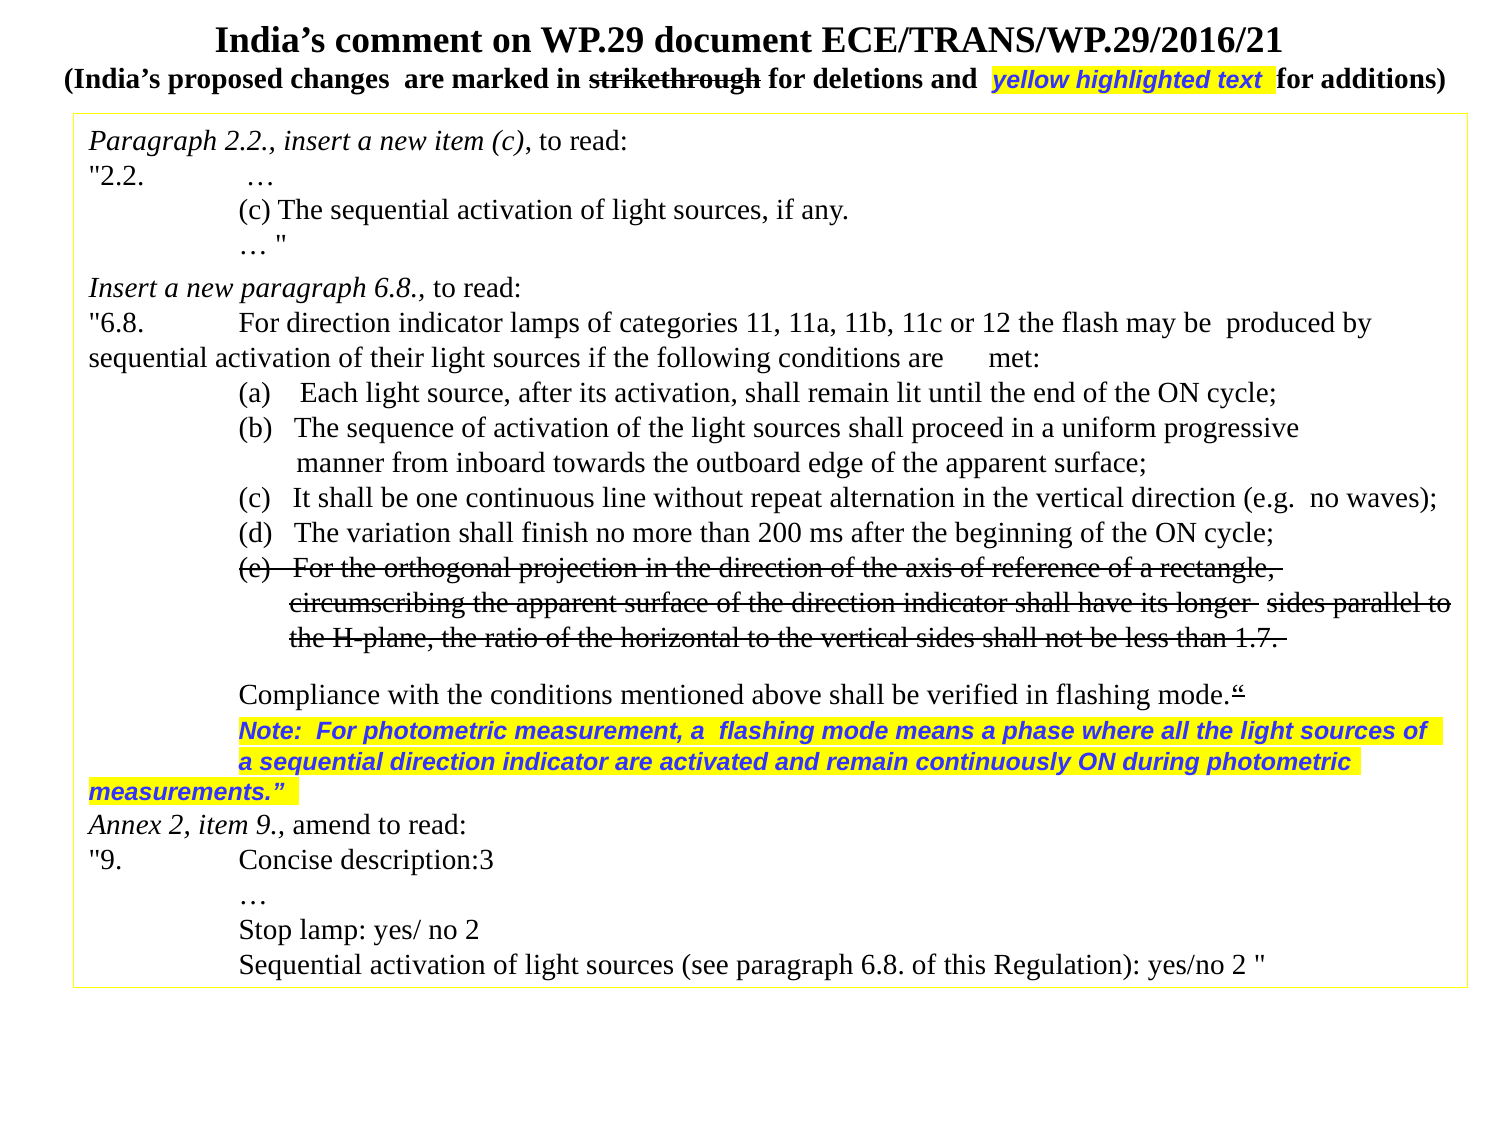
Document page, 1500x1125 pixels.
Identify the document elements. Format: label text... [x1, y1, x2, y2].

text_box Paragraph 2.2., insert a new item (c), to read: "2.2. … (c) The sequential activation of light sources, if any. … " Insert a new paragraph 6.8., to read: "6.8. For direction indicator lamps of categories 11, 11a, 11b, 11c or 12 the flash may be produced by sequential activation of their light sources if the following conditions are met: (a) Each light source, after its activation, shall remain lit until the end of the ON cycle; (b) The sequence of activation of the light sources shall proceed in a uniform progressive manner from inboard towards the outboard edge of the apparent surface; (c) It shall be one continuous line without repeat alternation in the vertical direction (e.g. no waves); (d) The variation shall finish no more than 200 ms after the beginning of the ON cycle; (e) For the orthogonal projection in the direction of the axis of reference of a rectangle, circumscribing the apparent surface of the direction indicator shall have its longer sides parallel to the H-plane, the ratio of the horizontal to the vertical sides shall not be less than 1.7. Compliance with the conditions mentioned above shall be verified in flashing mode.“ Note: For photometric measurement, a flashing mode means a phase where all the light sources of a sequential direction indicator are activated and remain continuously ON during photometric measurements.” Annex 2, item 9., amend to read: "9. Concise description:3 … Stop lamp: yes/ no 2 Sequential activation of light sources (see paragraph 6.8. of this Regulation): yes/no 2 " [73, 113, 1468, 988]
text_box India’s comment on WP.29 document ECE/TRANS/WP.29/2016/21 (India’s proposed changes are marked in strikethrough for deletions and yellow highlighted text for additions) [17, 7, 1500, 129]
